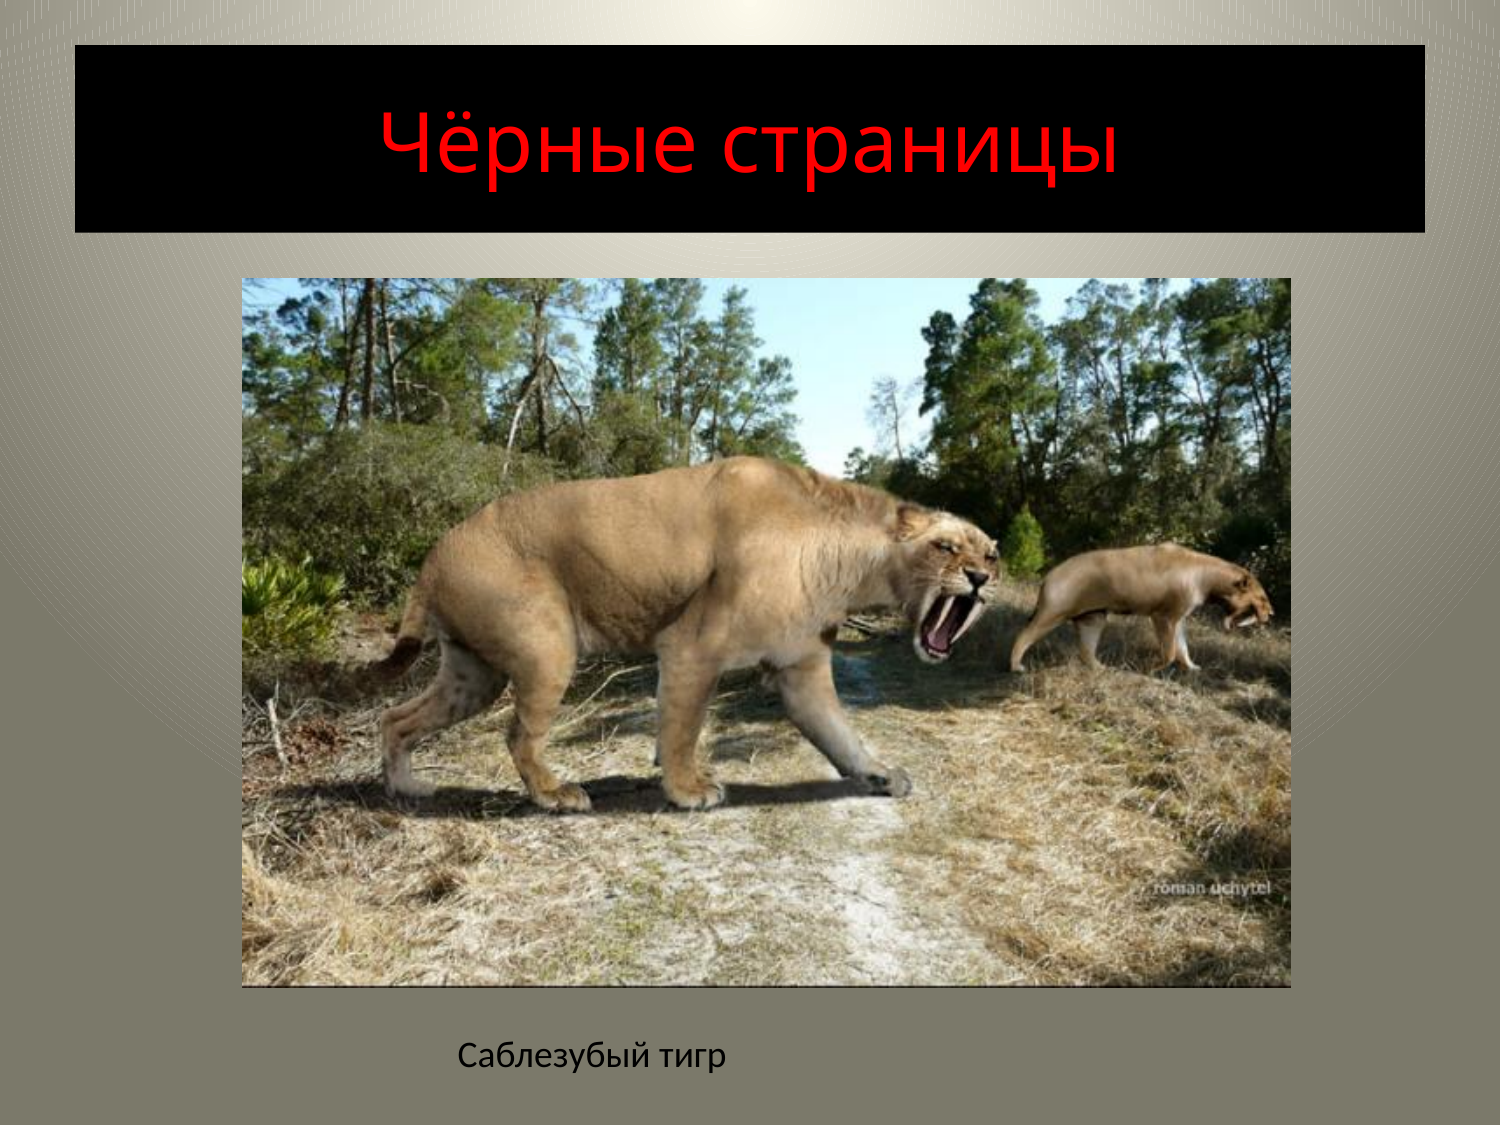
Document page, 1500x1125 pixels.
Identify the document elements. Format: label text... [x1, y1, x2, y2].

text_box Саблезубый тигр [442, 1023, 774, 1083]
picture [241, 278, 1291, 988]
title Чёрные страницы [75, 45, 1425, 233]
